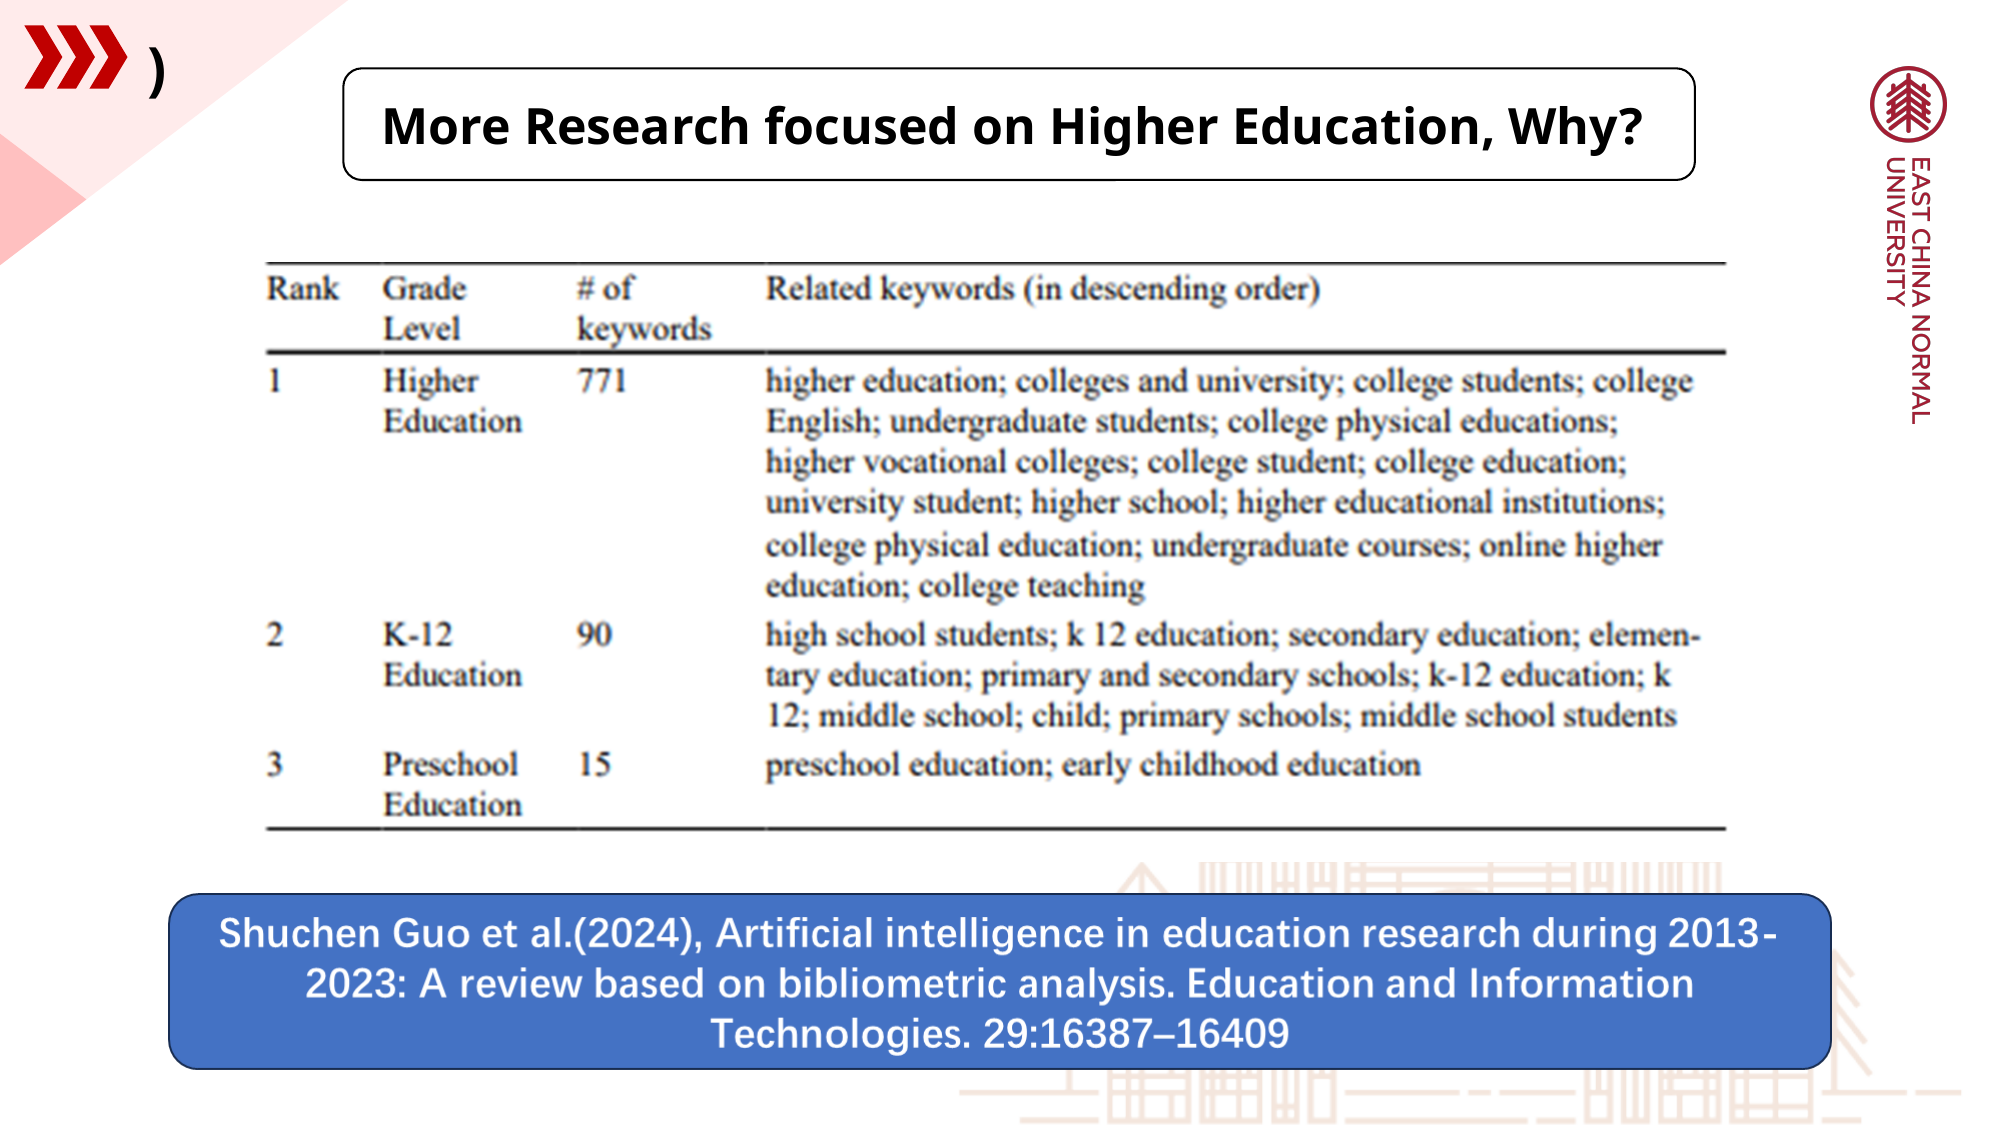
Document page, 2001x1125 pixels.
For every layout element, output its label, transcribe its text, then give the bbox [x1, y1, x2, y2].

text_box More Research focused on Higher Education, Why? [342, 67, 1696, 182]
picture [0, 66, 1985, 1125]
text_box ) [125, 6, 190, 109]
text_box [24, 25, 128, 89]
